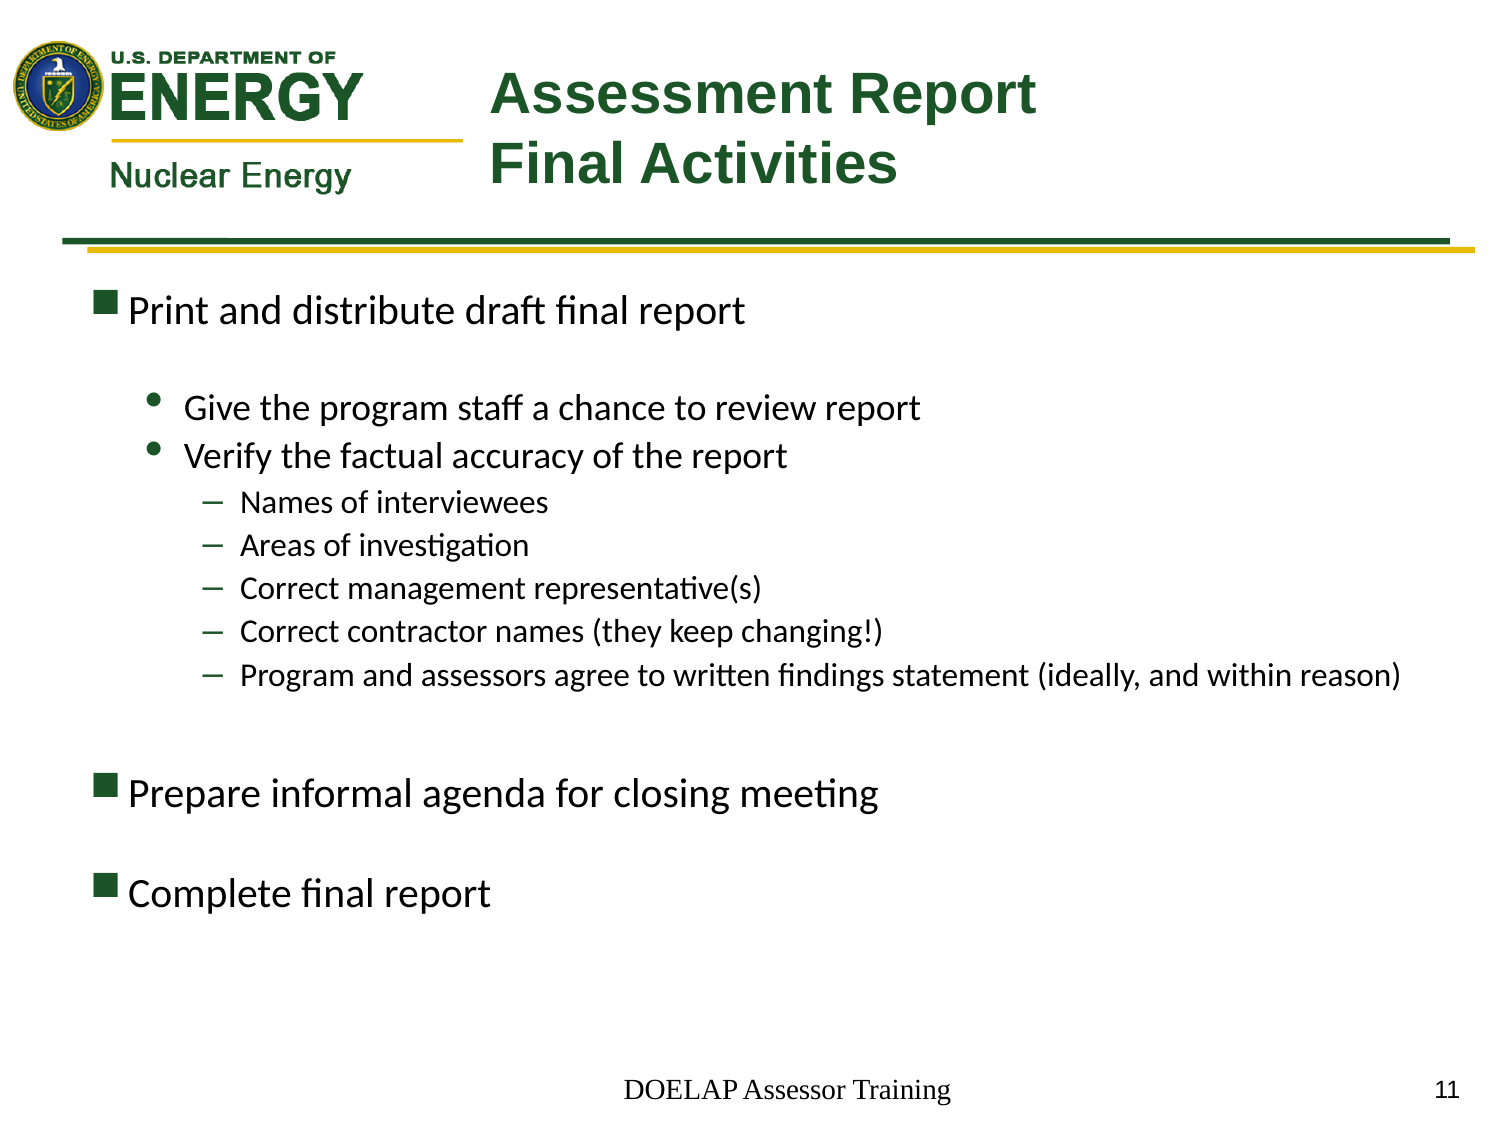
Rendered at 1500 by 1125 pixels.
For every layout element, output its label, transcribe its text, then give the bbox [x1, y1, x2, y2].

footer DOELAP Assessor Training [549, 1062, 1026, 1101]
list Print and distribute draft final report Give the program staff a chance to review report Verify the factual accuracy of the report Names of interviewees Areas of investigation Correct management representative(s) Correct contractor names (they keep changing!) Program and assessors agree to written findings statement (ideally, and within reason) Prepare informal agenda for closing meeting Complete final report [75, 275, 1425, 1050]
title Assessment Report Final Activities [474, 24, 1425, 225]
picture [12, 14, 463, 263]
